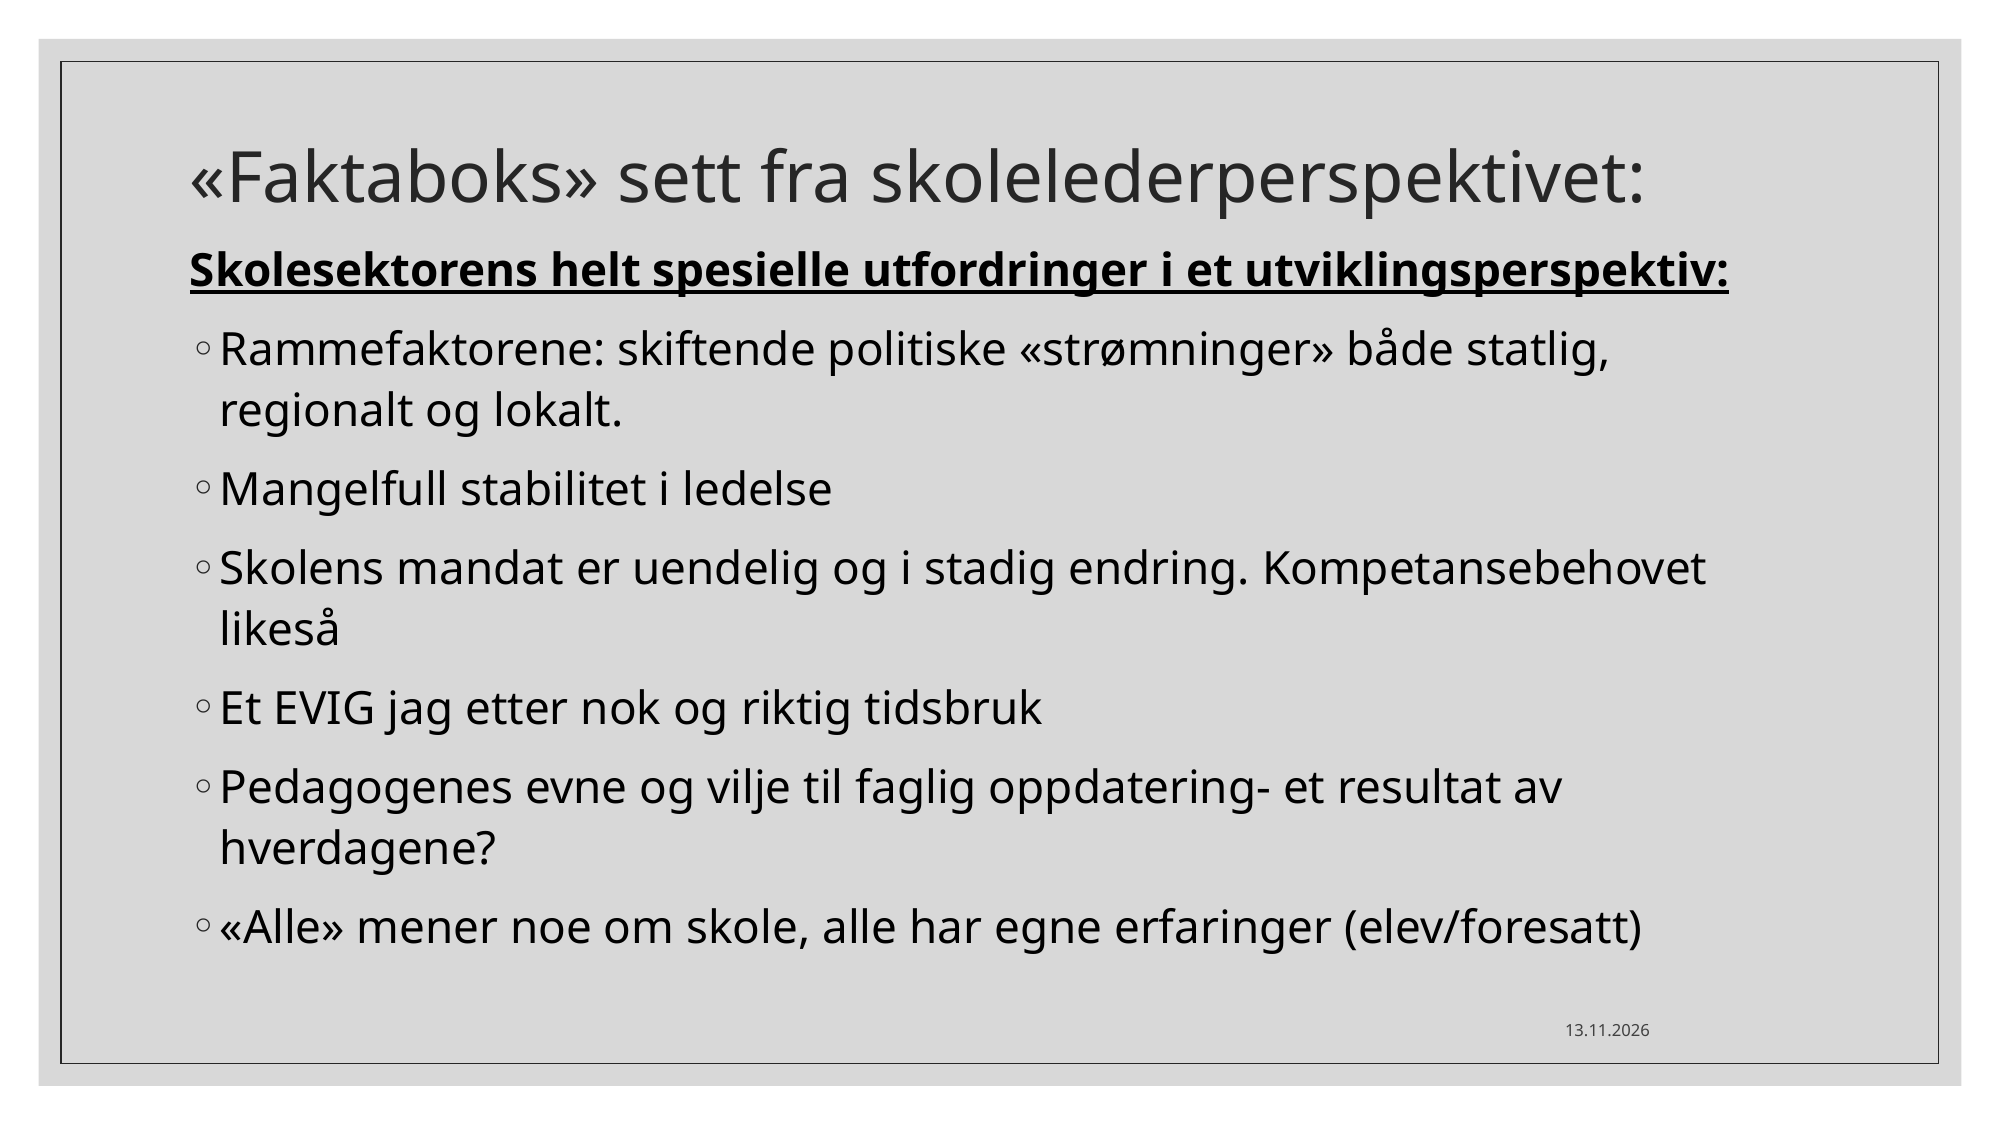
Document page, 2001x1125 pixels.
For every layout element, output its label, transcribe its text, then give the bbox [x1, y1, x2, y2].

title «Faktaboks» sett fra skolelederperspektivet: [174, 105, 1825, 227]
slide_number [1190, 990, 1665, 1050]
list Skolesektorens helt spesielle utfordringer i et utviklingsperspektiv: Rammefaktorene: skiftende politiske «strømninger» både statlig, regionalt og lokalt. Mangelfull stabilitet i ledelse Skolens mandat er uendelig og i stadig endring. Kompetansebehovet likeså Et EVIG jag etter nok og riktig tidsbruk Pedagogenes evne og vilje til faglig oppdatering- et resultat av hverdagene? «Alle» mener noe om skole, alle har egne erfaringer (elev/foresatt) [174, 227, 1825, 1020]
